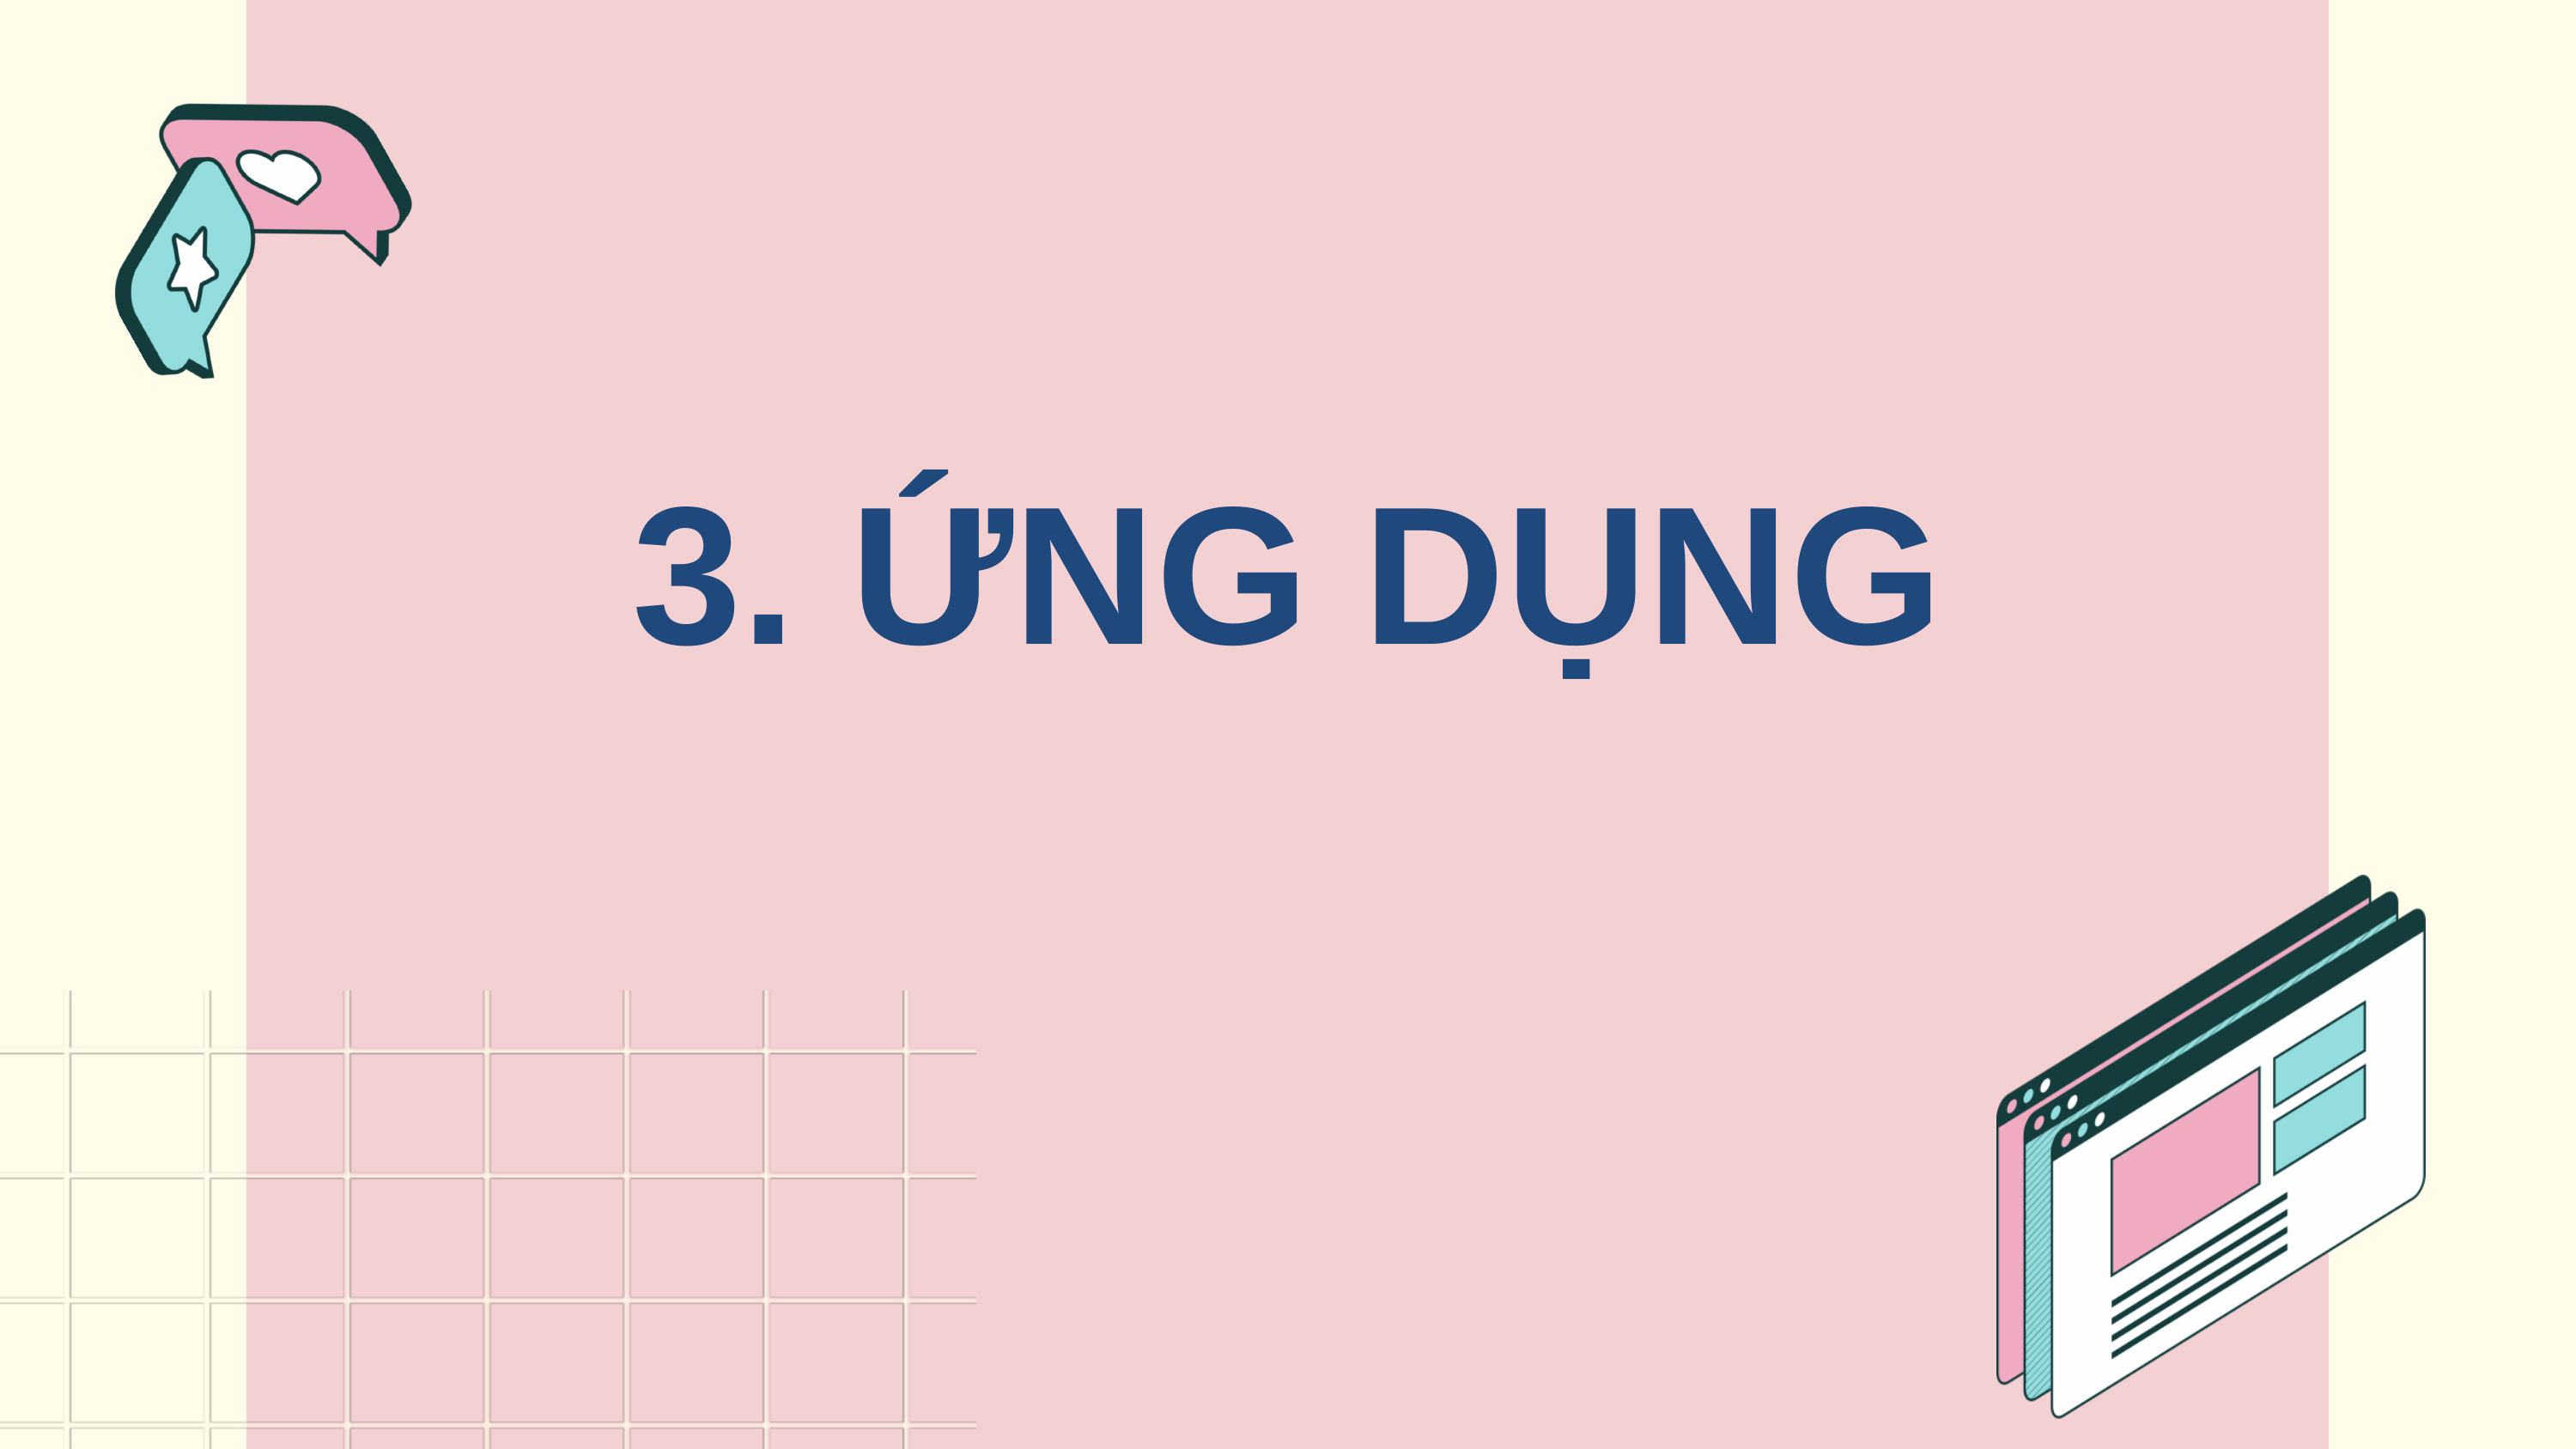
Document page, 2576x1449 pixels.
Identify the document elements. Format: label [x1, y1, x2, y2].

picture [85, 86, 398, 344]
text_box [2333, 874, 2426, 1420]
text_box [0, 0, 2330, 1449]
